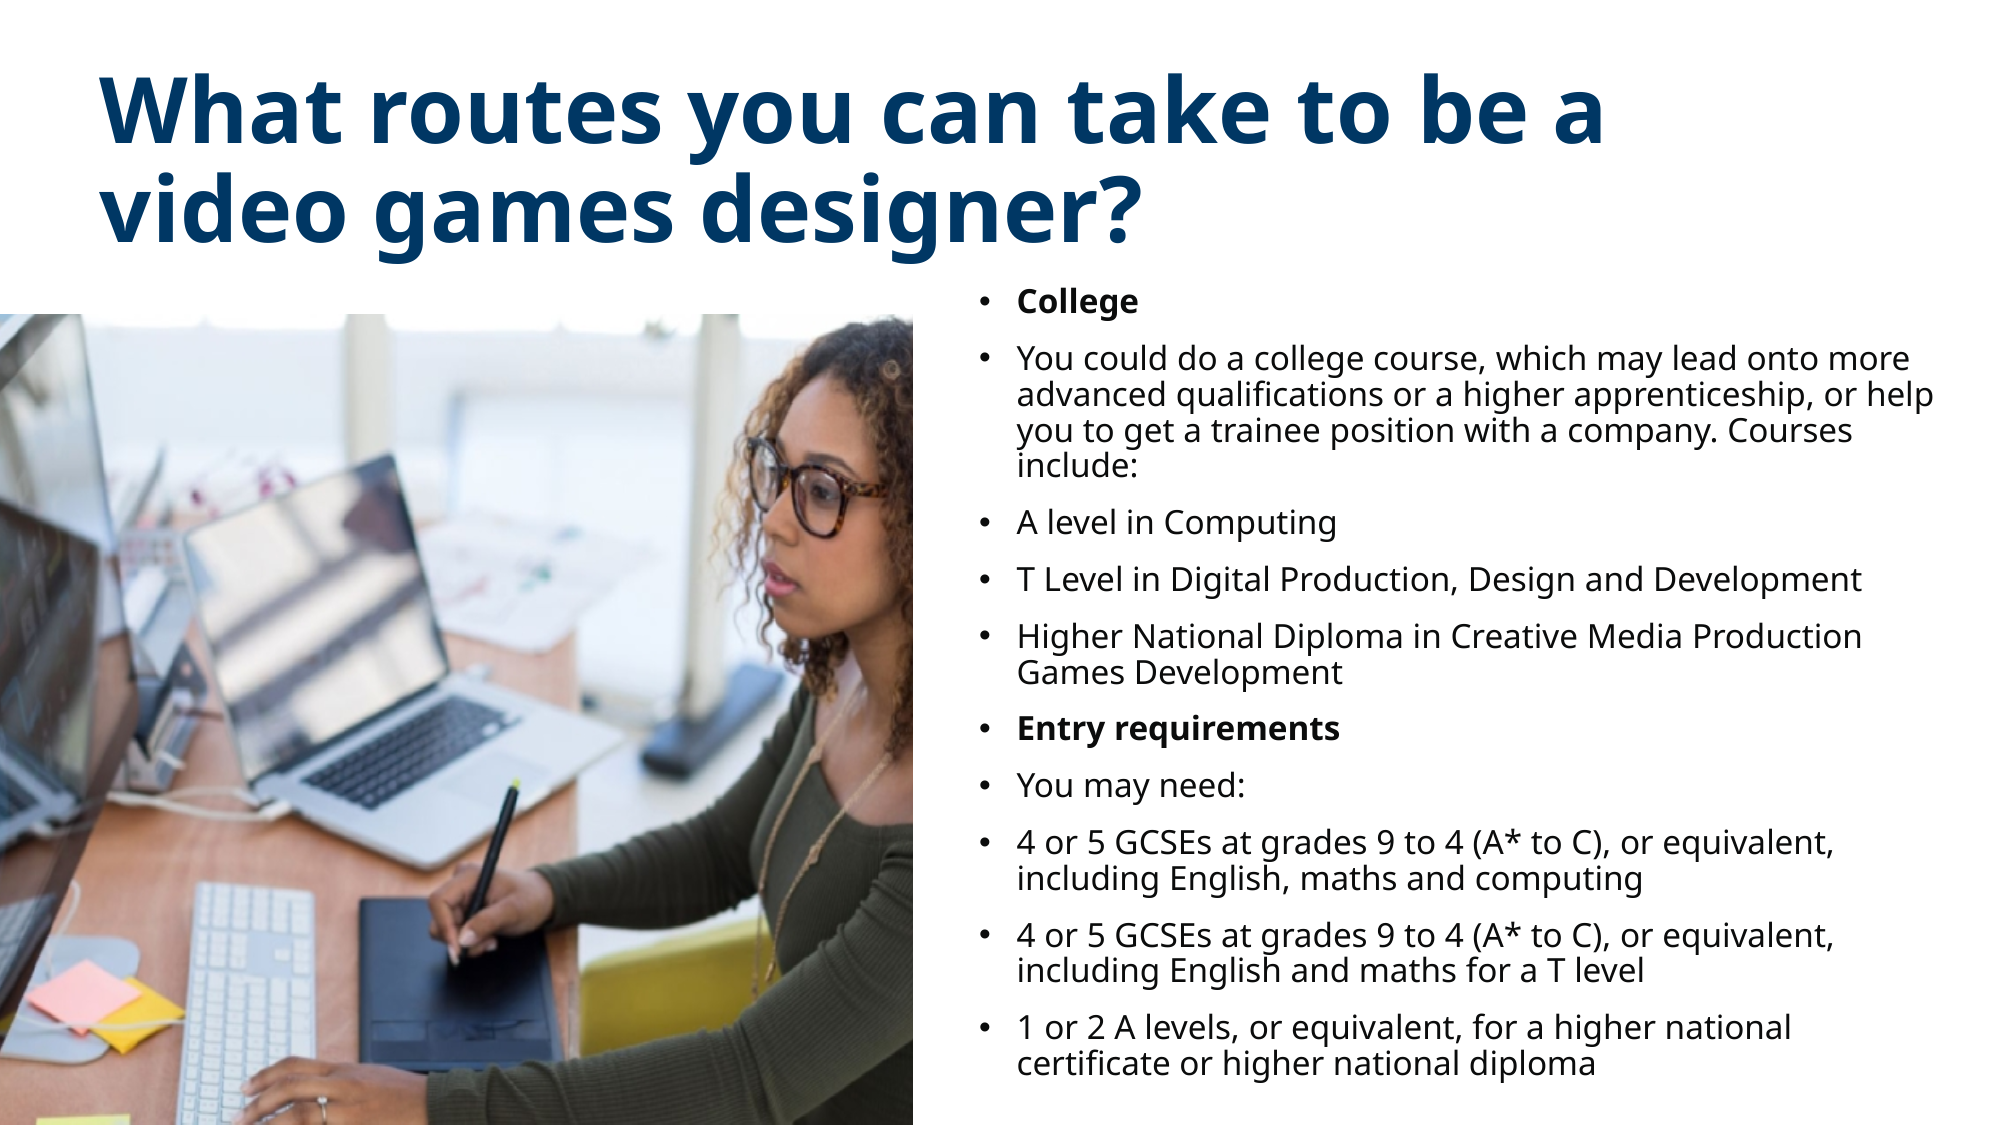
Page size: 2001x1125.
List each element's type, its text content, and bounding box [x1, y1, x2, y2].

picture [0, 314, 913, 1125]
title What routes you can take to be a video games designer? [84, 75, 1881, 252]
list College You could do a college course, which may lead onto more advanced qualifications or a higher apprenticeship, or help you to get a trainee position with a company. Courses include: A level in Computing T Level in Digital Production, Design and Development Higher National Diploma in Creative Media Production Games Development Entry requirements You may need: 4 or 5 GCSEs at grades 9 to 4 (A* to C), or equivalent, including English, maths and computing 4 or 5 GCSEs at grades 9 to 4 (A* to C), or equivalent, including English and maths for a T level 1 or 2 A levels, or equivalent, for a higher national certificate or higher national diploma [964, 277, 1966, 1066]
